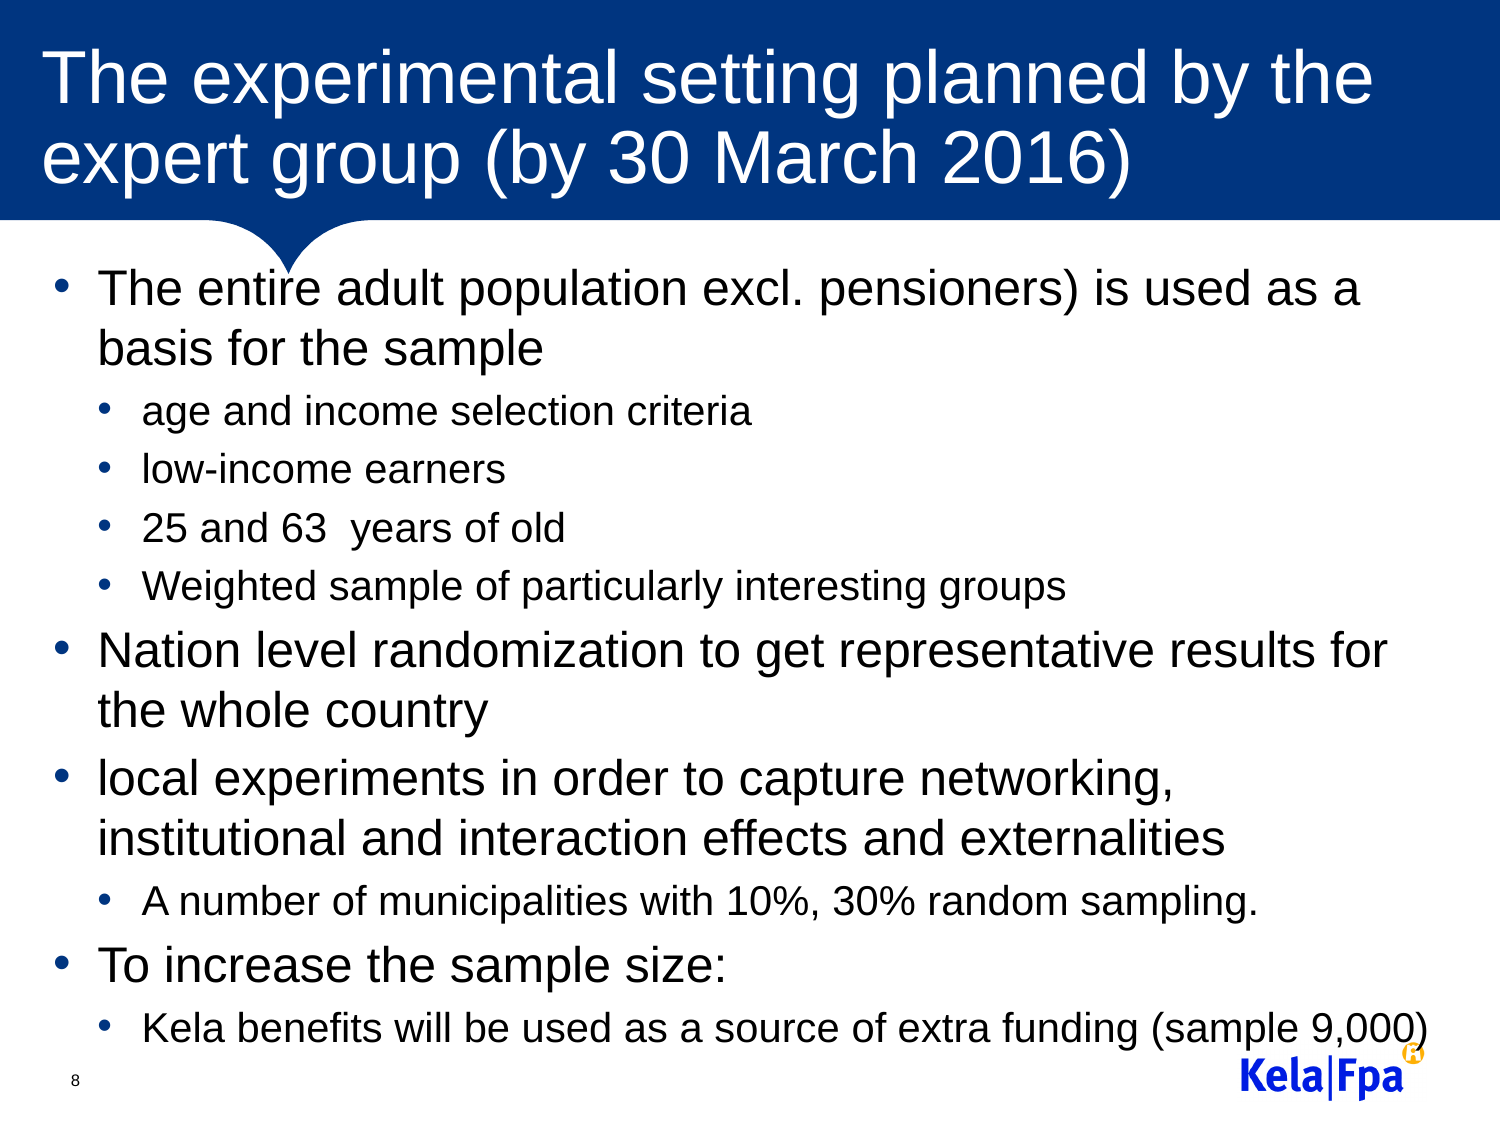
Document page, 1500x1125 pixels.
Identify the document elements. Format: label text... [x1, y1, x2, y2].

title The experimental setting planned by the expert group (by 30 March 2016) [41, 42, 1483, 197]
slide_number 8 [70, 1050, 124, 1111]
picture [1237, 1040, 1427, 1102]
list The entire adult population excl. pensioners) is used as a basis for the sample age and income selection criteria low-income earners 25 and 63 years of old Weighted sample of particularly interesting groups Nation level randomization to get representative results for the whole country local experiments in order to capture networking, institutional and interaction effects and externalities A number of municipalities with 10%, 30% random sampling. To increase the sample size: Kela benefits will be used as a source of extra funding (sample 9,000) [53, 255, 1436, 1000]
